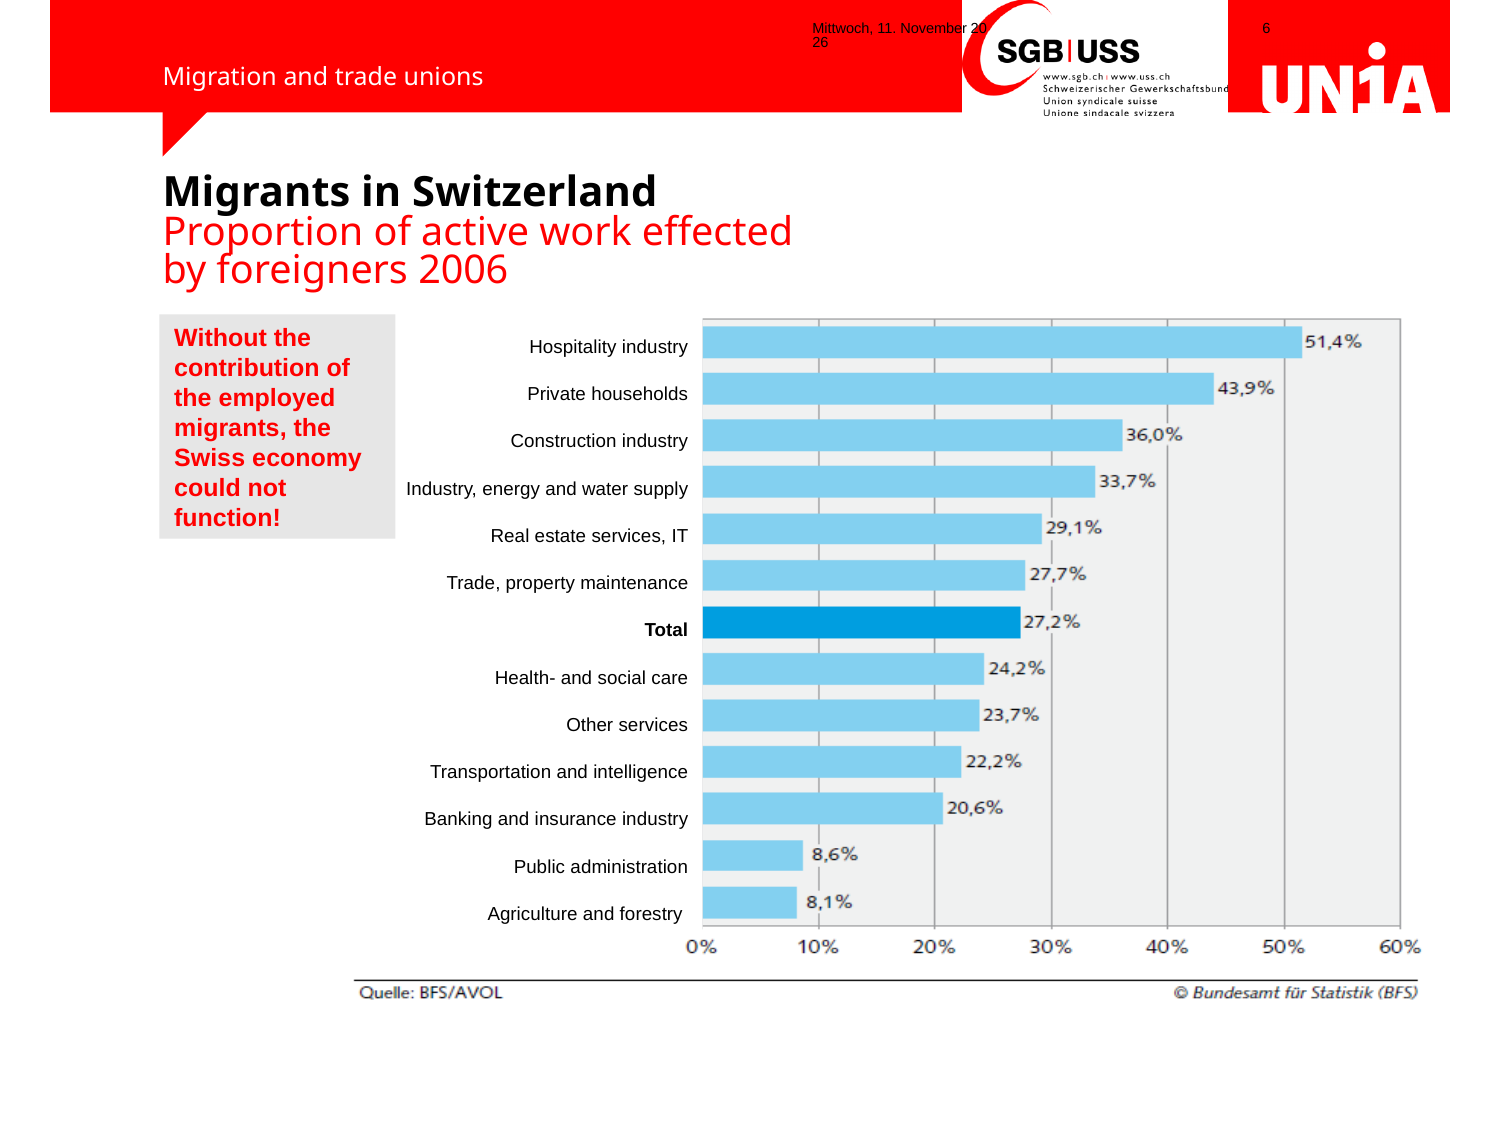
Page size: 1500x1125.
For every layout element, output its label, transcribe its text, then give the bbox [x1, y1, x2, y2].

slide_number Montag, 5. Mai 2014 [812, 18, 988, 57]
picture [962, 0, 1228, 116]
title Migrants in Switzerland Proportion of active work effected by foreigners 2006 [162, 174, 1450, 288]
text_box Without the contribution of the employed migrants, the Swiss economy could not function! [159, 314, 331, 539]
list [336, 207, 1448, 1029]
picture [1262, 42, 1438, 113]
